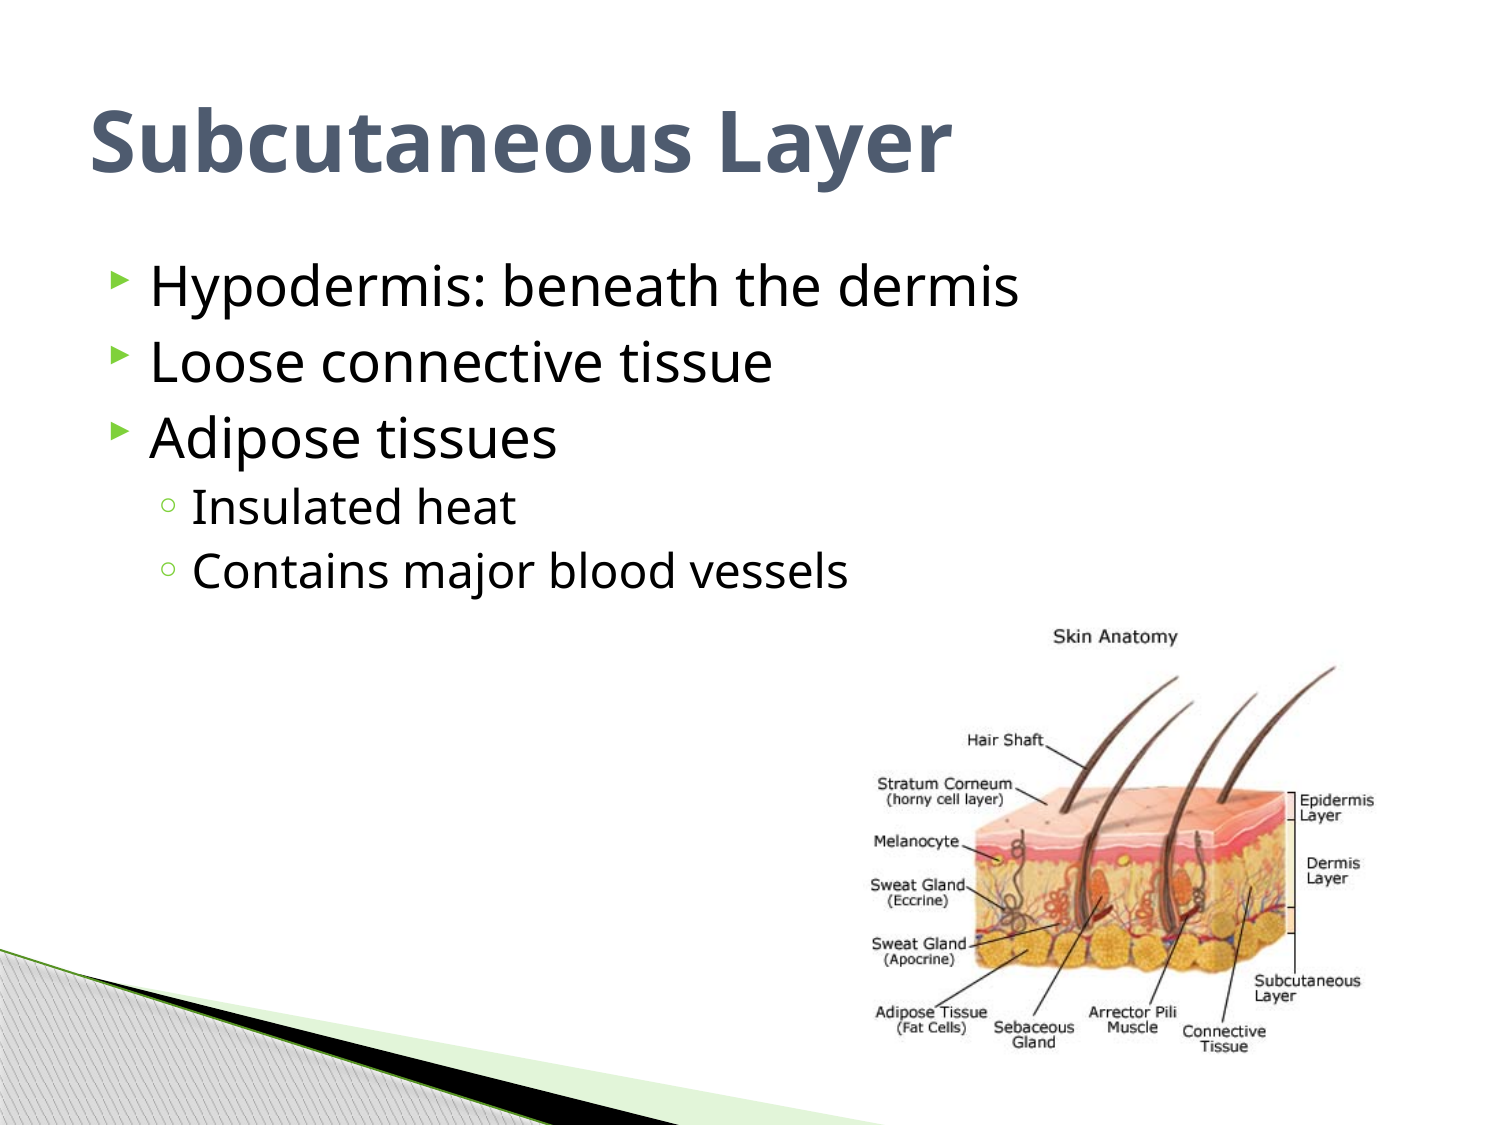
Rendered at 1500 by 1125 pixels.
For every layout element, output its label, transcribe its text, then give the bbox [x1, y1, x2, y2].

picture [862, 606, 1382, 1087]
title Subcutaneous Layer [75, 45, 1425, 233]
list Hypodermis: beneath the dermis Loose connective tissue Adipose tissues Insulated heat Contains major blood vessels [75, 243, 1425, 986]
